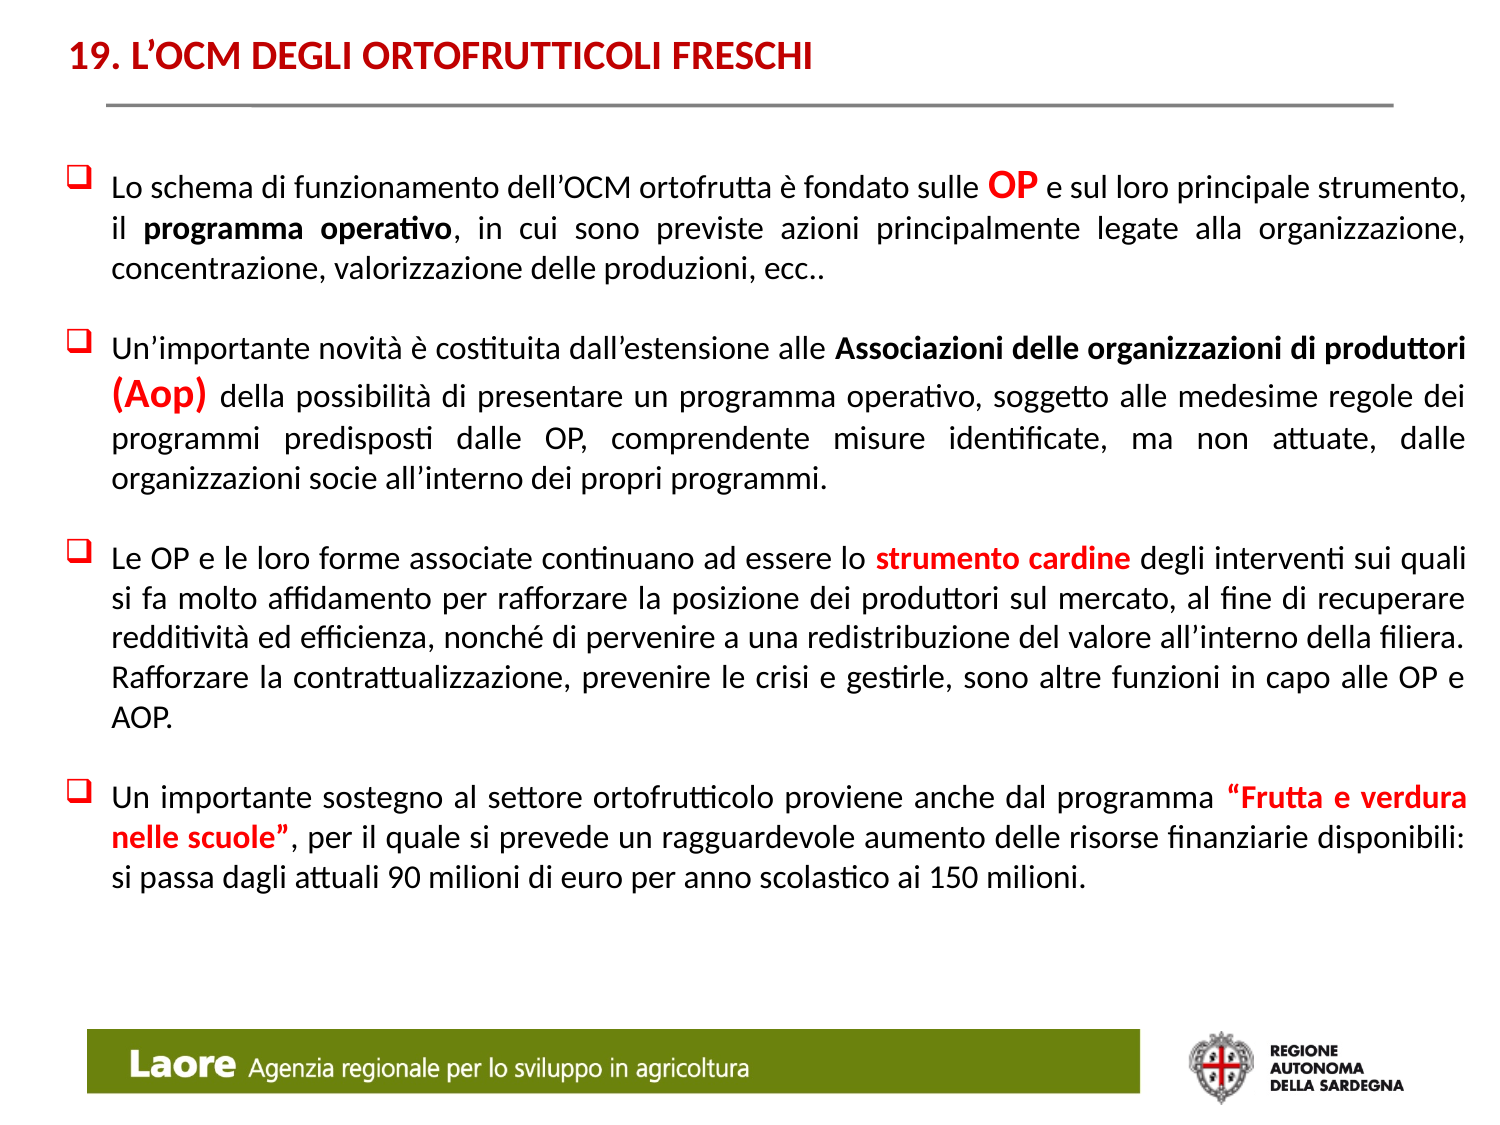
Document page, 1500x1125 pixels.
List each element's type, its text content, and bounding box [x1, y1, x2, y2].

text_box Lo schema di funzionamento dell’OCM ortofrutta è fondato sulle OP e sul loro principale strumento, il programma operativo, in cui sono previste azioni principalmente legate alla organizzazione, concentrazione, valorizzazione delle produzioni, ecc.. Un’importante novità è costituita dall’estensione alle Associazioni delle organizzazioni di produttori (Aop) della possibilità di presentare un programma operativo, soggetto alle medesime regole dei programmi predisposti dalle OP, comprendente misure identificate, ma non attuate, dalle organizzazioni socie all’interno dei propri programmi. Le OP e le loro forme associate continuano ad essere lo strumento cardine degli interventi sui quali si fa molto affidamento per rafforzare la posizione dei produttori sul mercato, al fine di recuperare redditività ed efficienza, nonché di pervenire a una redistribuzione del valore all’interno della filiera. Rafforzare la contrattualizzazione, prevenire le crisi e gestirle, sono altre funzioni in capo alle OP e AOP. Un importante sostegno al settore ortofrutticolo proviene anche dal programma “Frutta e verdura nelle scuole”, per il quale si prevede un ragguardevole aumento delle risorse finanziarie disponibili: si passa dagli attuali 90 milioni di euro per anno scolastico ai 150 milioni. [49, 148, 1483, 903]
text_box 19. l’ocm degli ortofrutticoli freschi [53, 20, 1471, 86]
picture [87, 1029, 1404, 1105]
